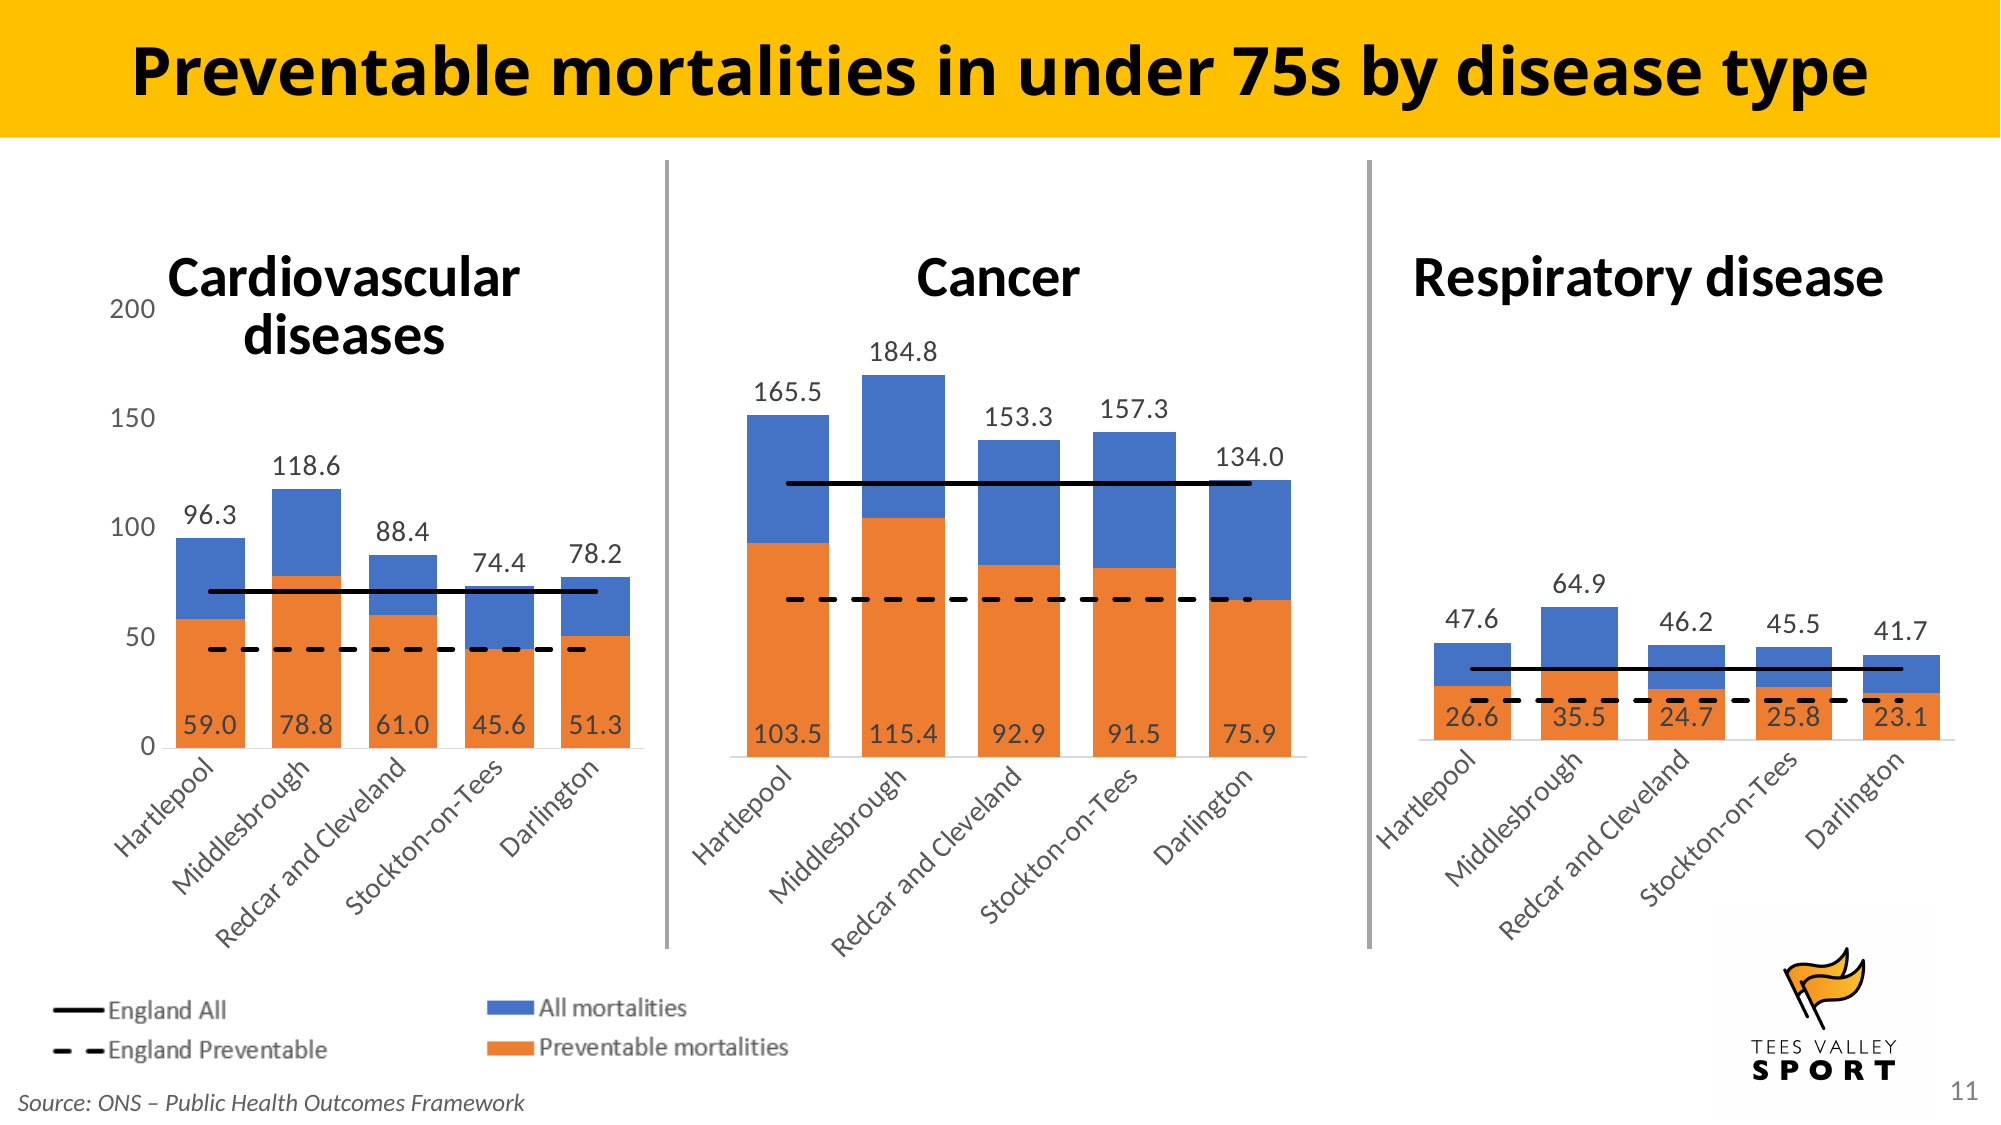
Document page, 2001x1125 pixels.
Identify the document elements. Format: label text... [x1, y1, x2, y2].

chart [22, 212, 668, 981]
chart [1333, 212, 1978, 981]
text_box Preventable mortalities in under 75s by disease type [0, 0, 2000, 139]
picture [1716, 981, 1932, 1121]
picture [453, 993, 813, 1063]
text_box Source: ONS – Public Health Outcomes Framework [3, 1079, 541, 1125]
chart [676, 212, 1322, 981]
picture [22, 992, 382, 1066]
